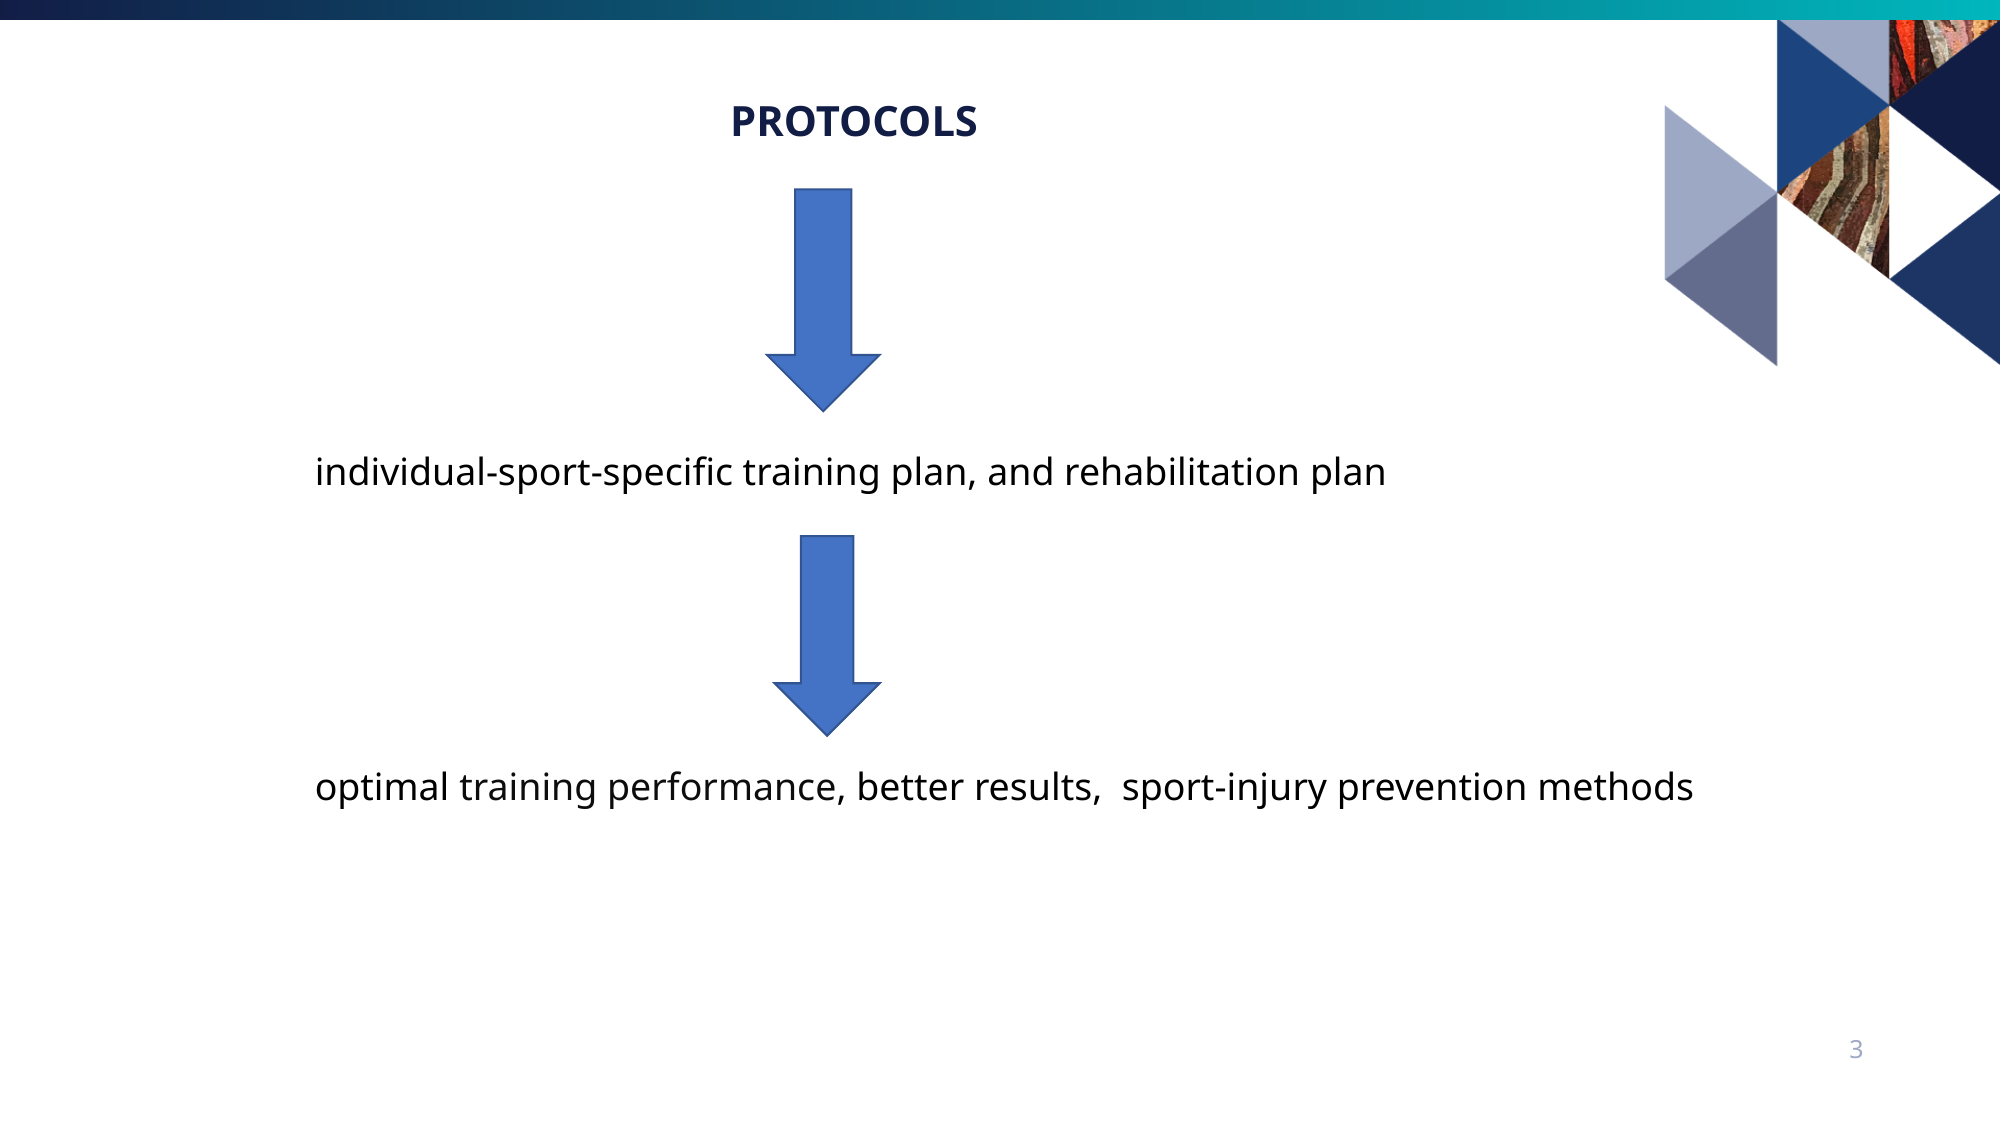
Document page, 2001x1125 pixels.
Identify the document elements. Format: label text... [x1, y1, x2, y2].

text_box [0, 0, 1664, 20]
text_box PROTOCOLS [109, 86, 1599, 152]
text_box individual-sport-specific training plan, and rehabilitation plan optimal training performance, better results, sport-injury prevention methods [143, 350, 1710, 906]
text_box 3 [1720, 1006, 1879, 1072]
picture [1664, 0, 2000, 367]
text_box [772, 535, 883, 738]
text_box [764, 188, 883, 413]
